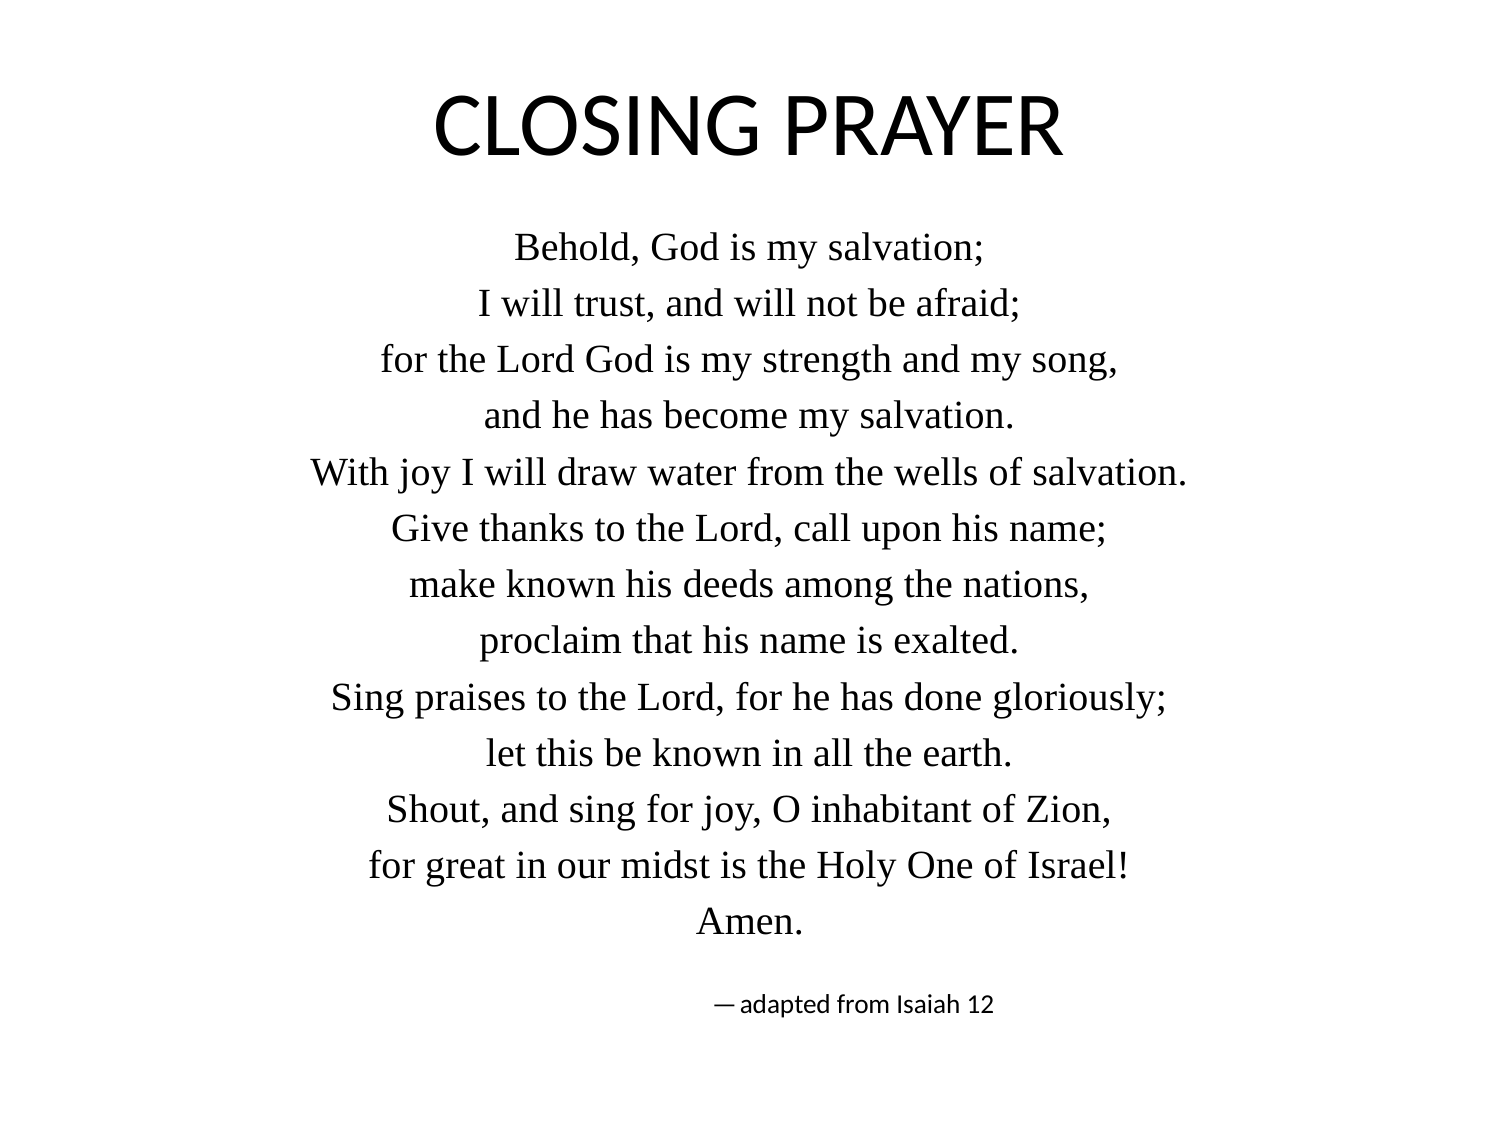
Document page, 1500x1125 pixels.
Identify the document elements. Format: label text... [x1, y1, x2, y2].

list Behold, God is my salvation; I will trust, and will not be afraid; for the Lord God is my strength and my song, and he has become my salvation. With joy I will draw water from the wells of salvation. Give thanks to the Lord, call upon his name; make known his deeds among the nations, proclaim that his name is exalted. Sing praises to the Lord, for he has done gloriously; let this be known in all the earth. Shout, and sing for joy, O inhabitant of Zion, for great in our midst is the Holy One of Israel! Amen. —adapted from Isaiah 12 [75, 212, 1425, 1038]
title CLOSING PRAYER [75, 24, 1425, 212]
